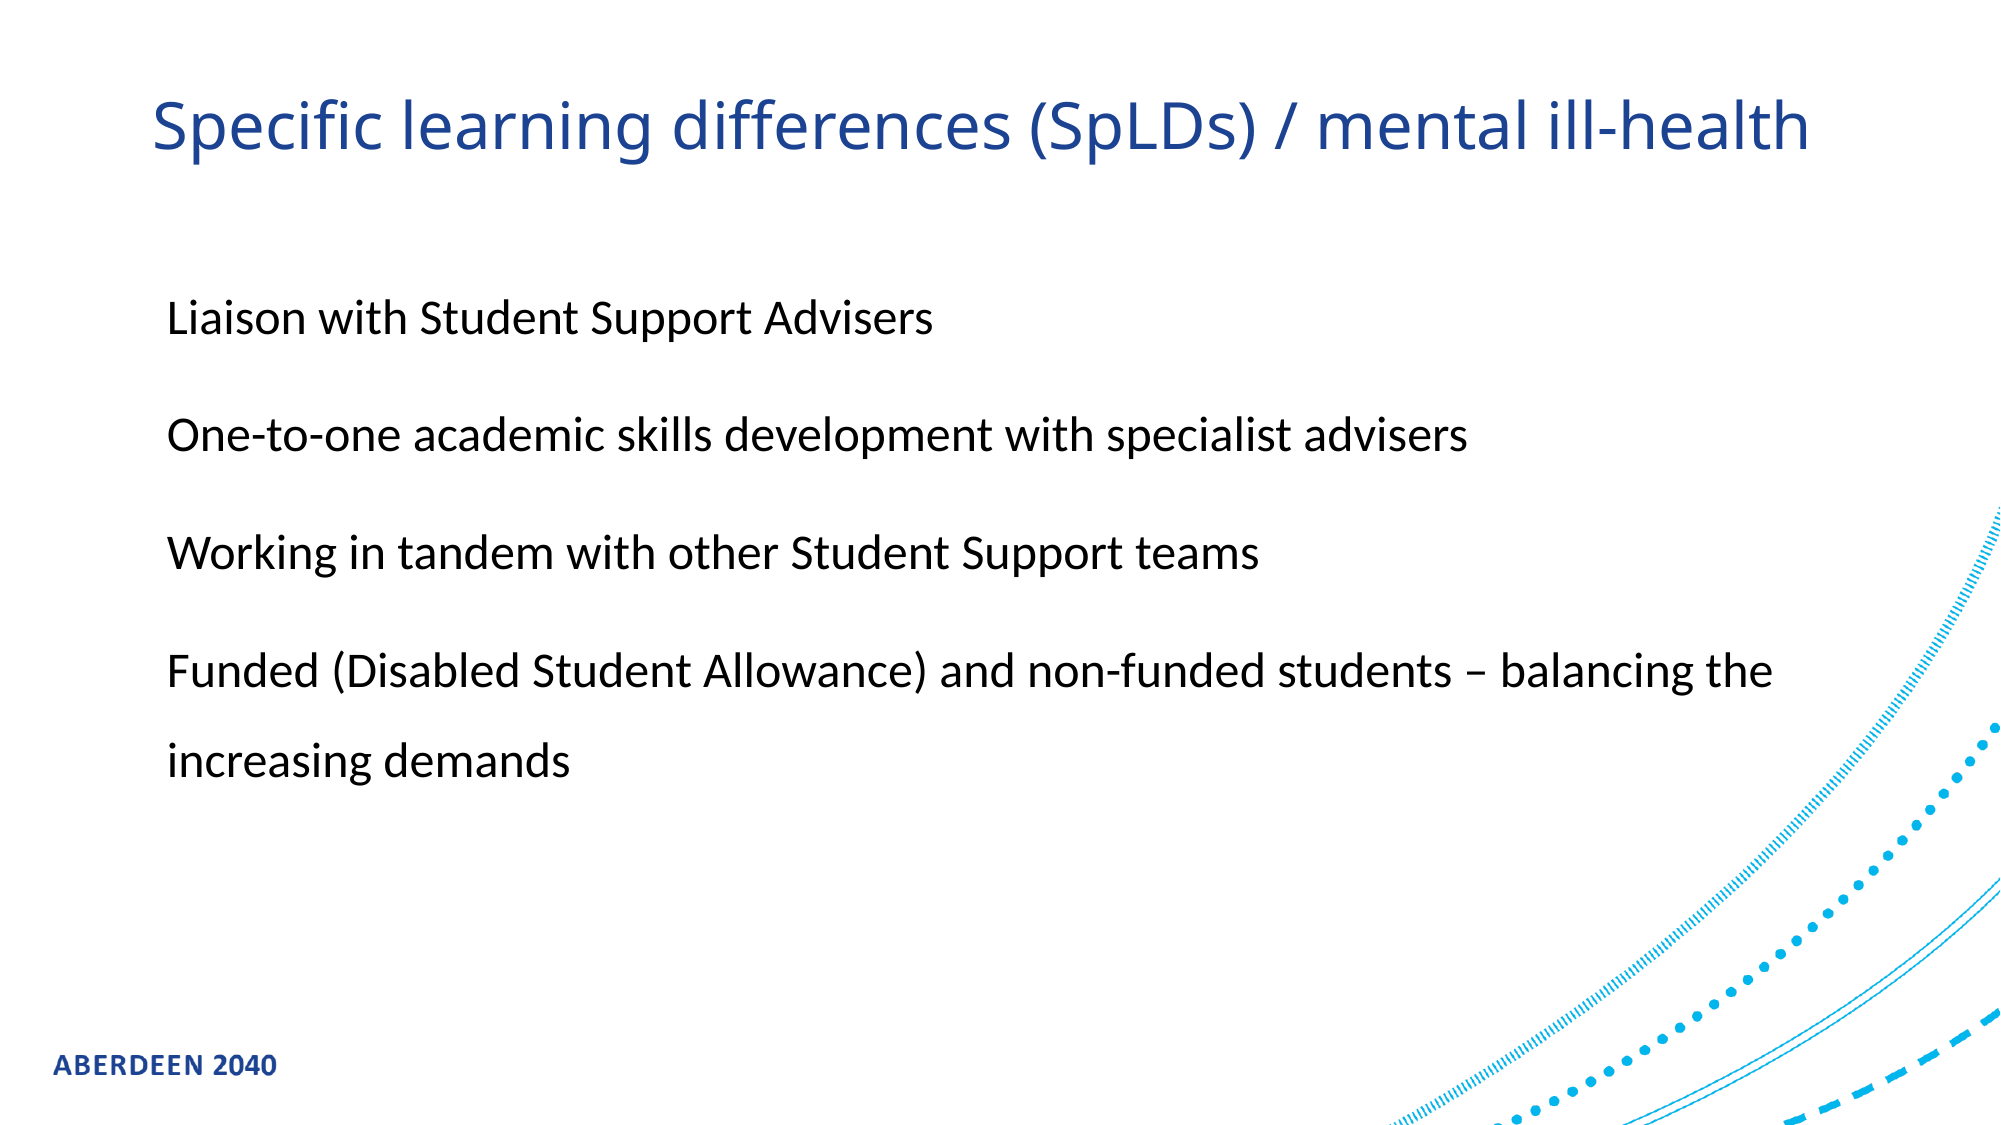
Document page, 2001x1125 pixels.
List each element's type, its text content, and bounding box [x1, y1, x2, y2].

title Specific learning differences (SpLDs) / mental ill-health [137, 60, 1829, 198]
list Liaison with Student Support Advisers One-to-one academic skills development with specialist advisers Working in tandem with other Student Support teams Funded (Disabled Student Allowance) and non-funded students – balancing the increasing demands [152, 246, 1844, 841]
